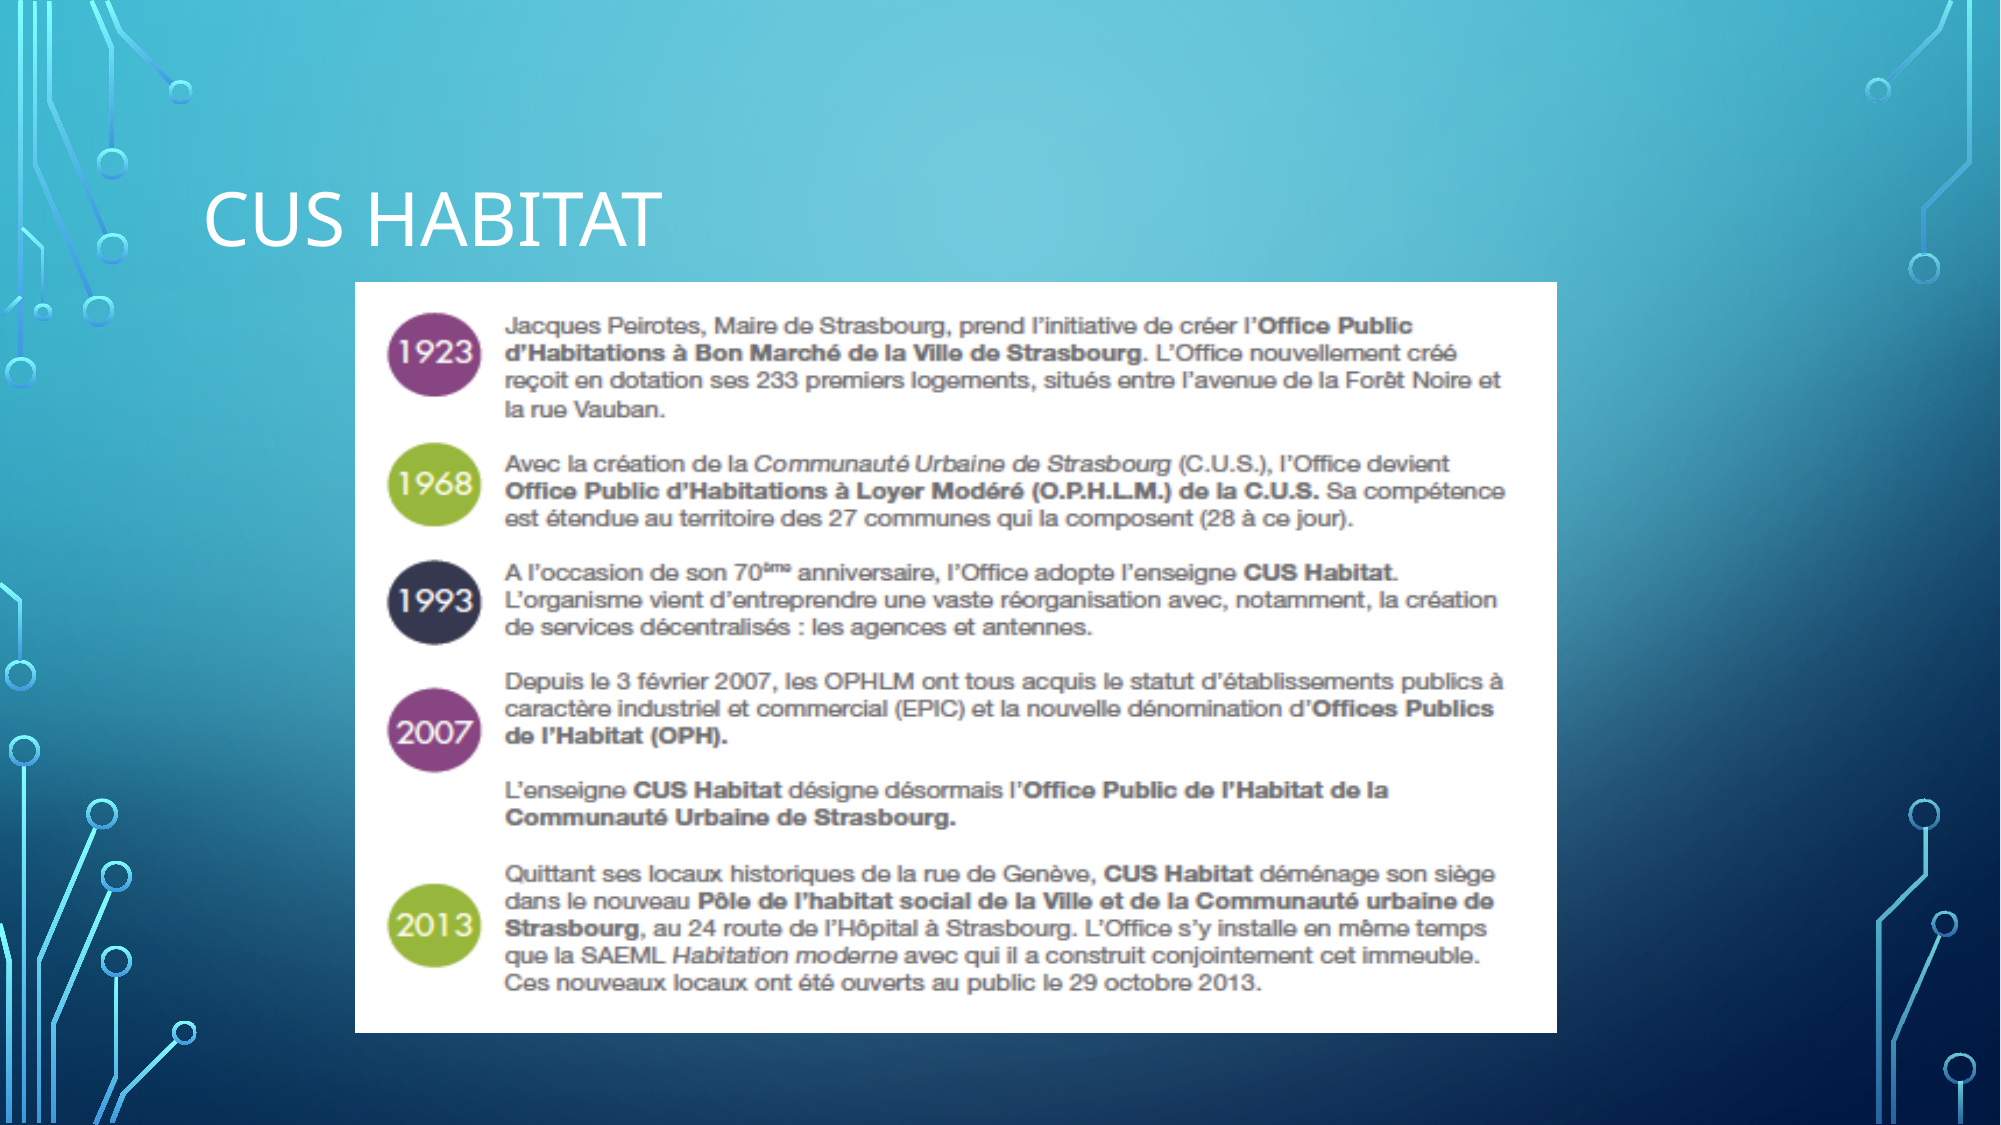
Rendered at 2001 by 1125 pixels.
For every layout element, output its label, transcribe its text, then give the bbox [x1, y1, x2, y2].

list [354, 282, 1558, 1033]
title Cus habitat [187, 101, 1813, 344]
